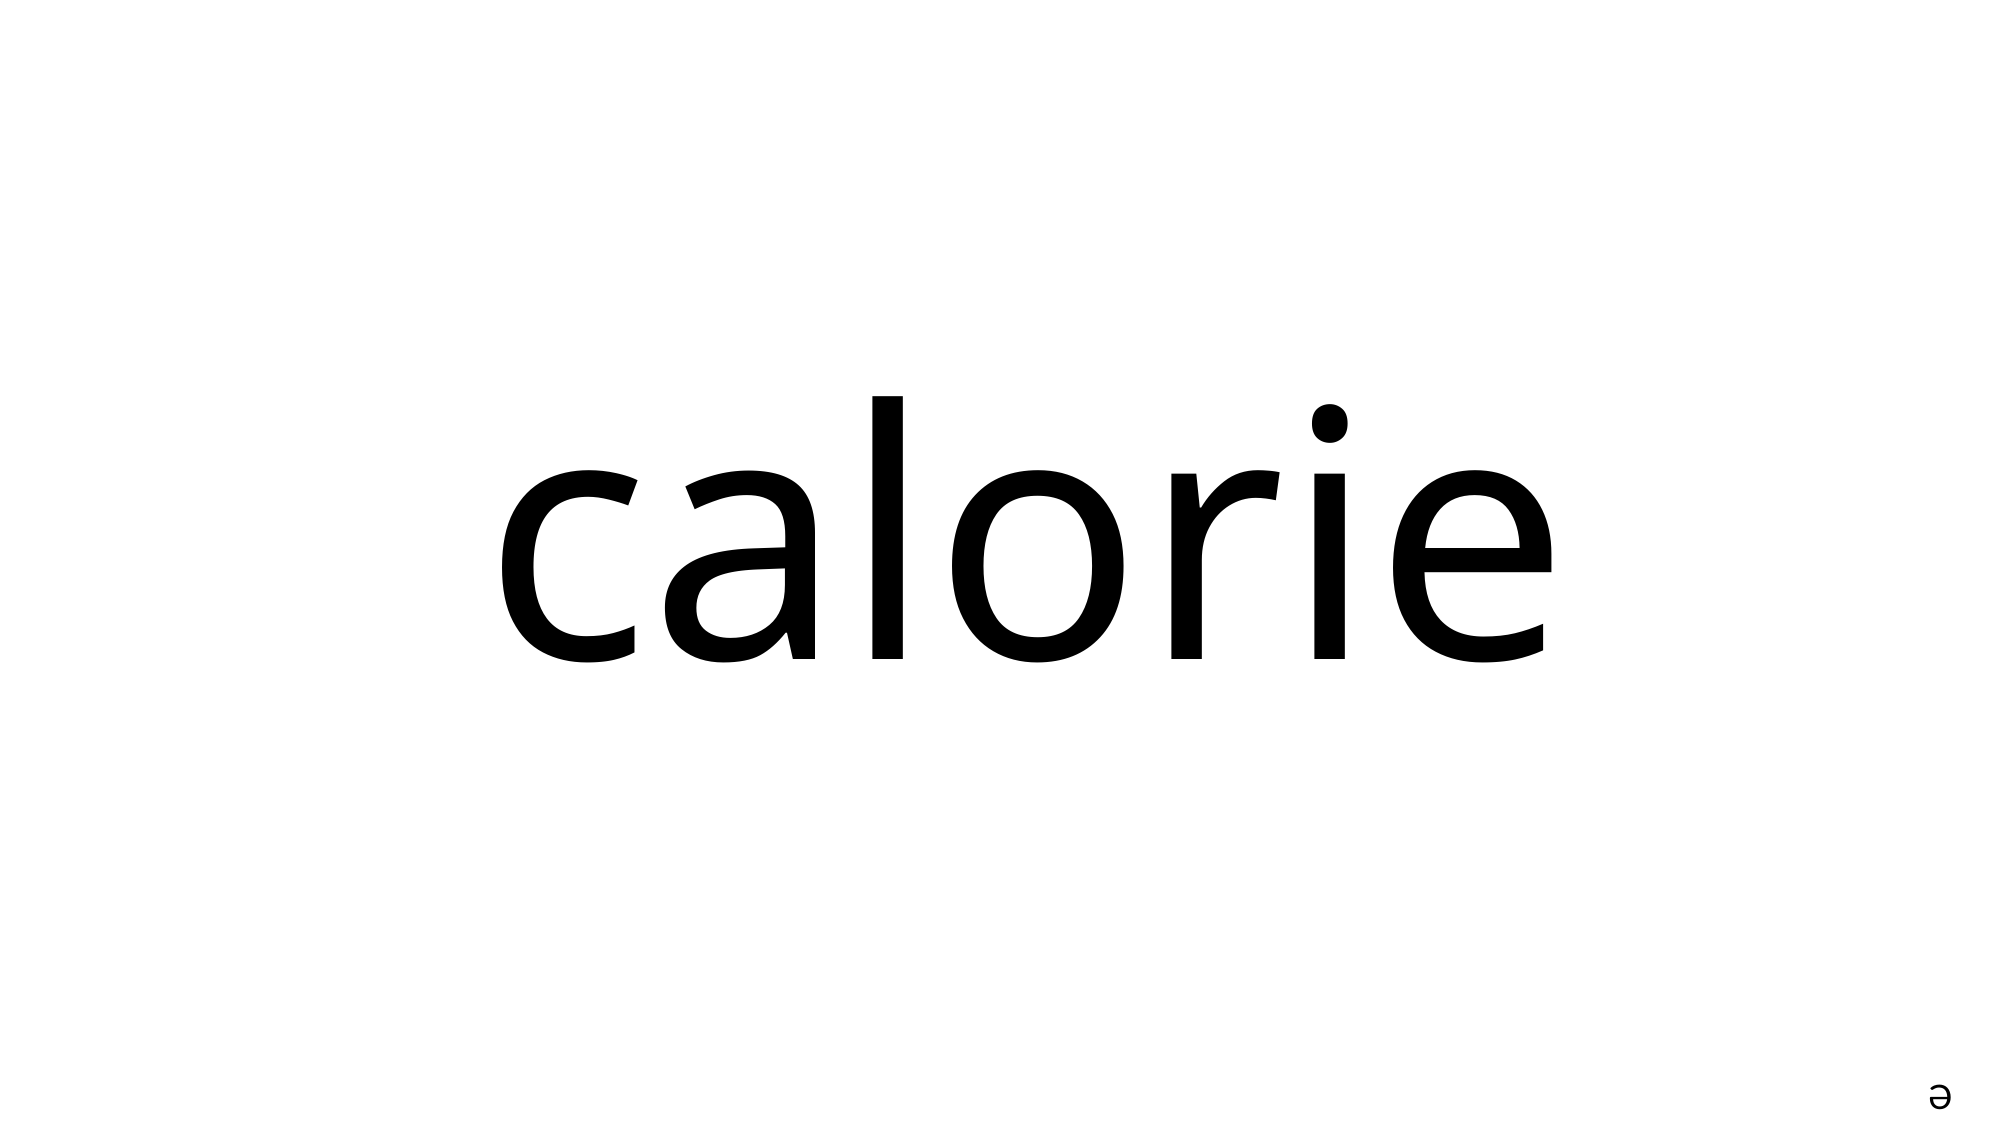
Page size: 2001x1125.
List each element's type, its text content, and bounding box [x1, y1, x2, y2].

text_box Ə [1913, 1064, 1968, 1125]
text_box calorie [85, 439, 1968, 657]
